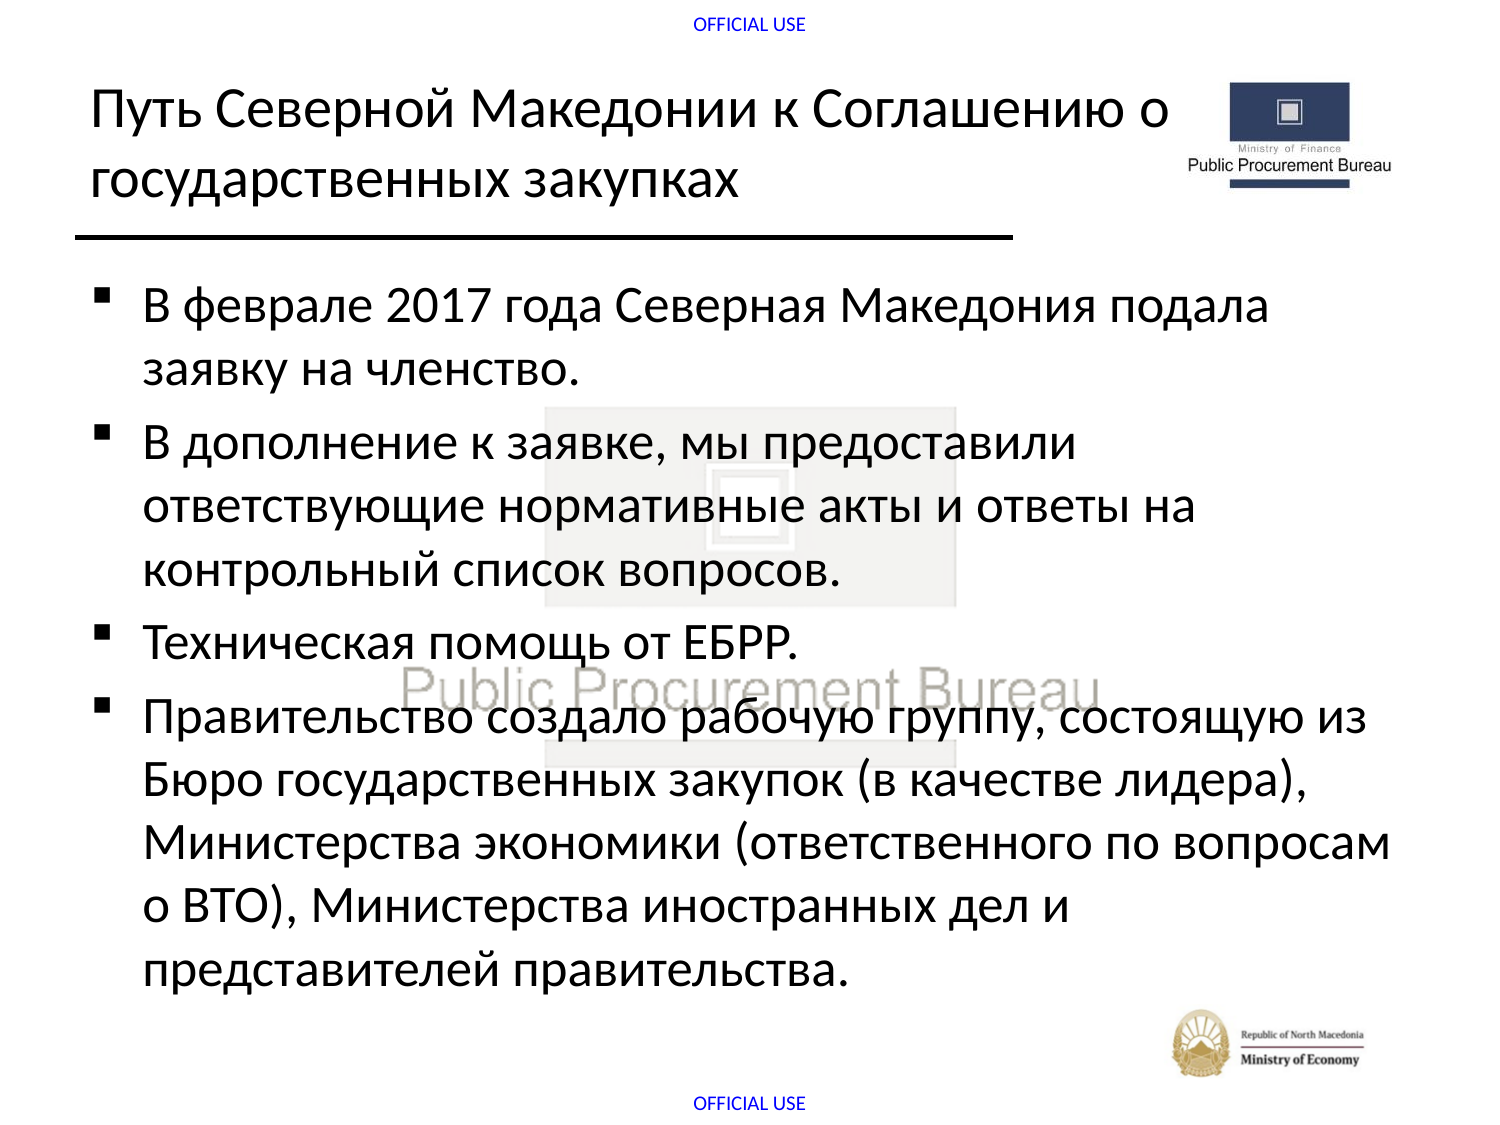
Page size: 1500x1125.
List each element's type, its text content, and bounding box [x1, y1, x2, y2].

picture [1141, 1004, 1438, 1081]
title Путь Северной Македонии к Соглашению о государственных закупках [75, 45, 1425, 233]
list В феврале 2017 года Северная Македония подала заявку на членство. В дополнение к заявке, мы предоставили ответствующие нормативные акты и ответы на контрольный список вопросов. Техническая помощь от ЕБРР. Правительство создало рабочую группу, состоящую из Бюро государственных закупок (в качестве лидера), Министерства экономики (ответственного по вопросам о ВТО), Министерства иностранных дел и представителей правительства. [75, 262, 1425, 1005]
